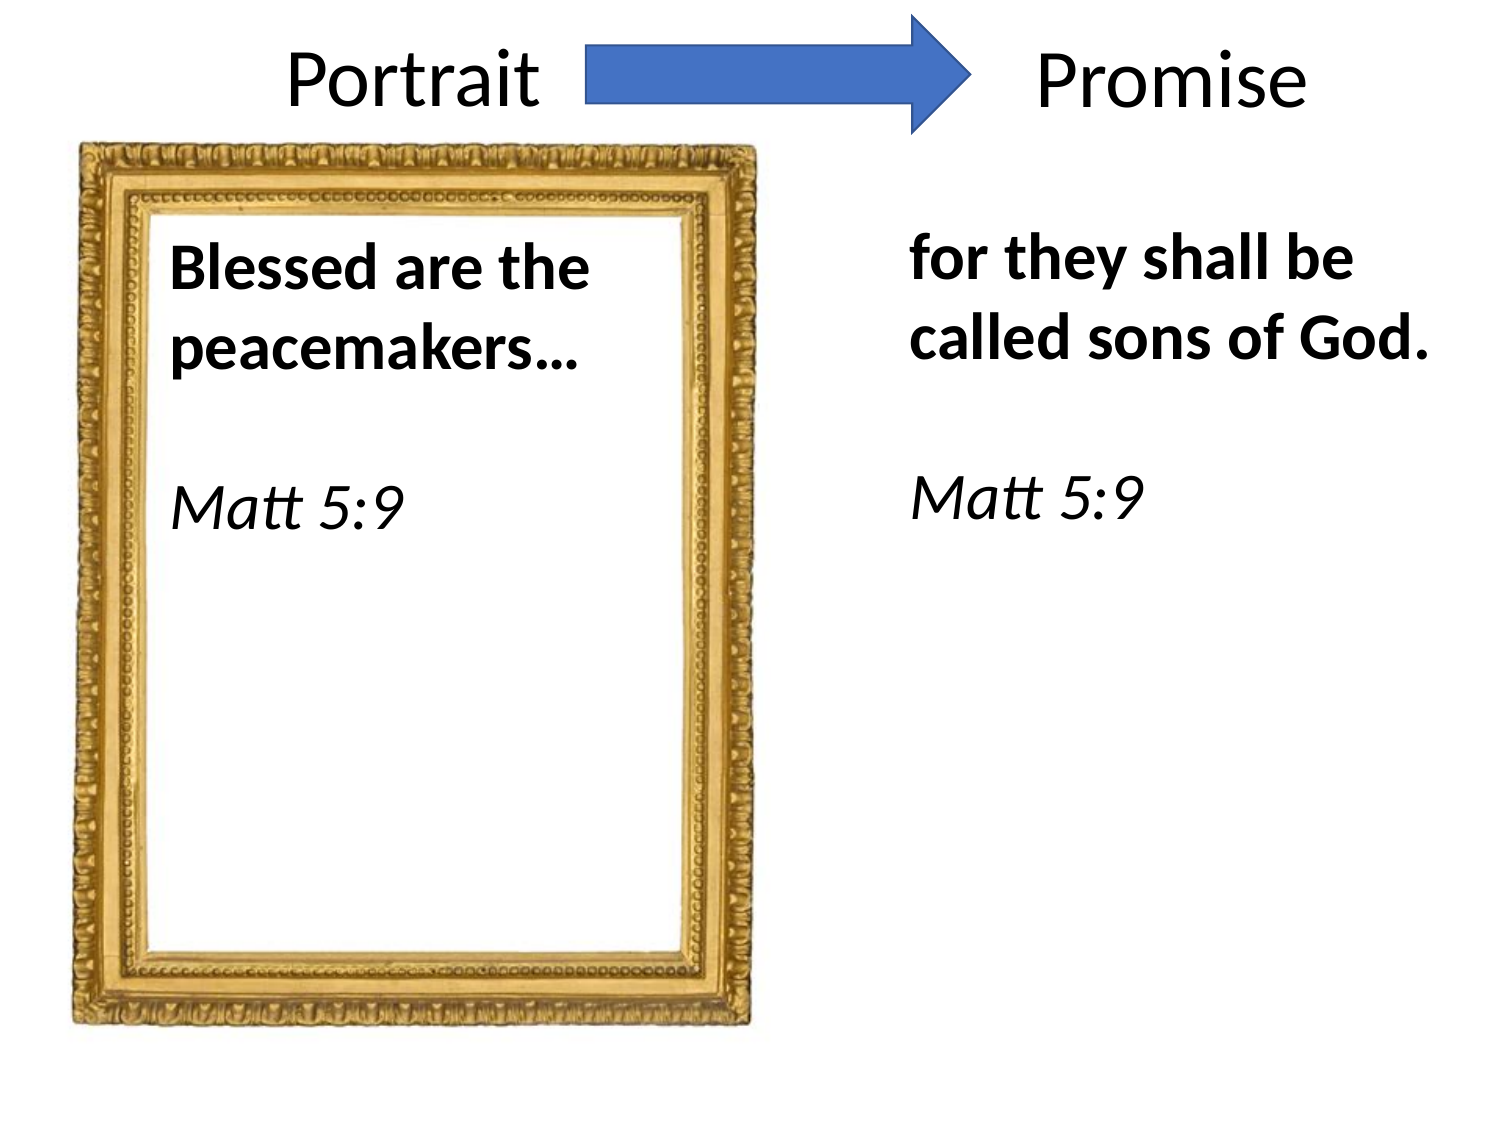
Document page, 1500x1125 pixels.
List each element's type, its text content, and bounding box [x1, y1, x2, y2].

picture [43, 116, 785, 1051]
text_box Portrait [96, 15, 732, 116]
text_box [584, 44, 844, 105]
text_box for they shall be called sons of God. Matt 5:9 [894, 205, 1457, 540]
text_box Promise [844, 17, 1500, 132]
